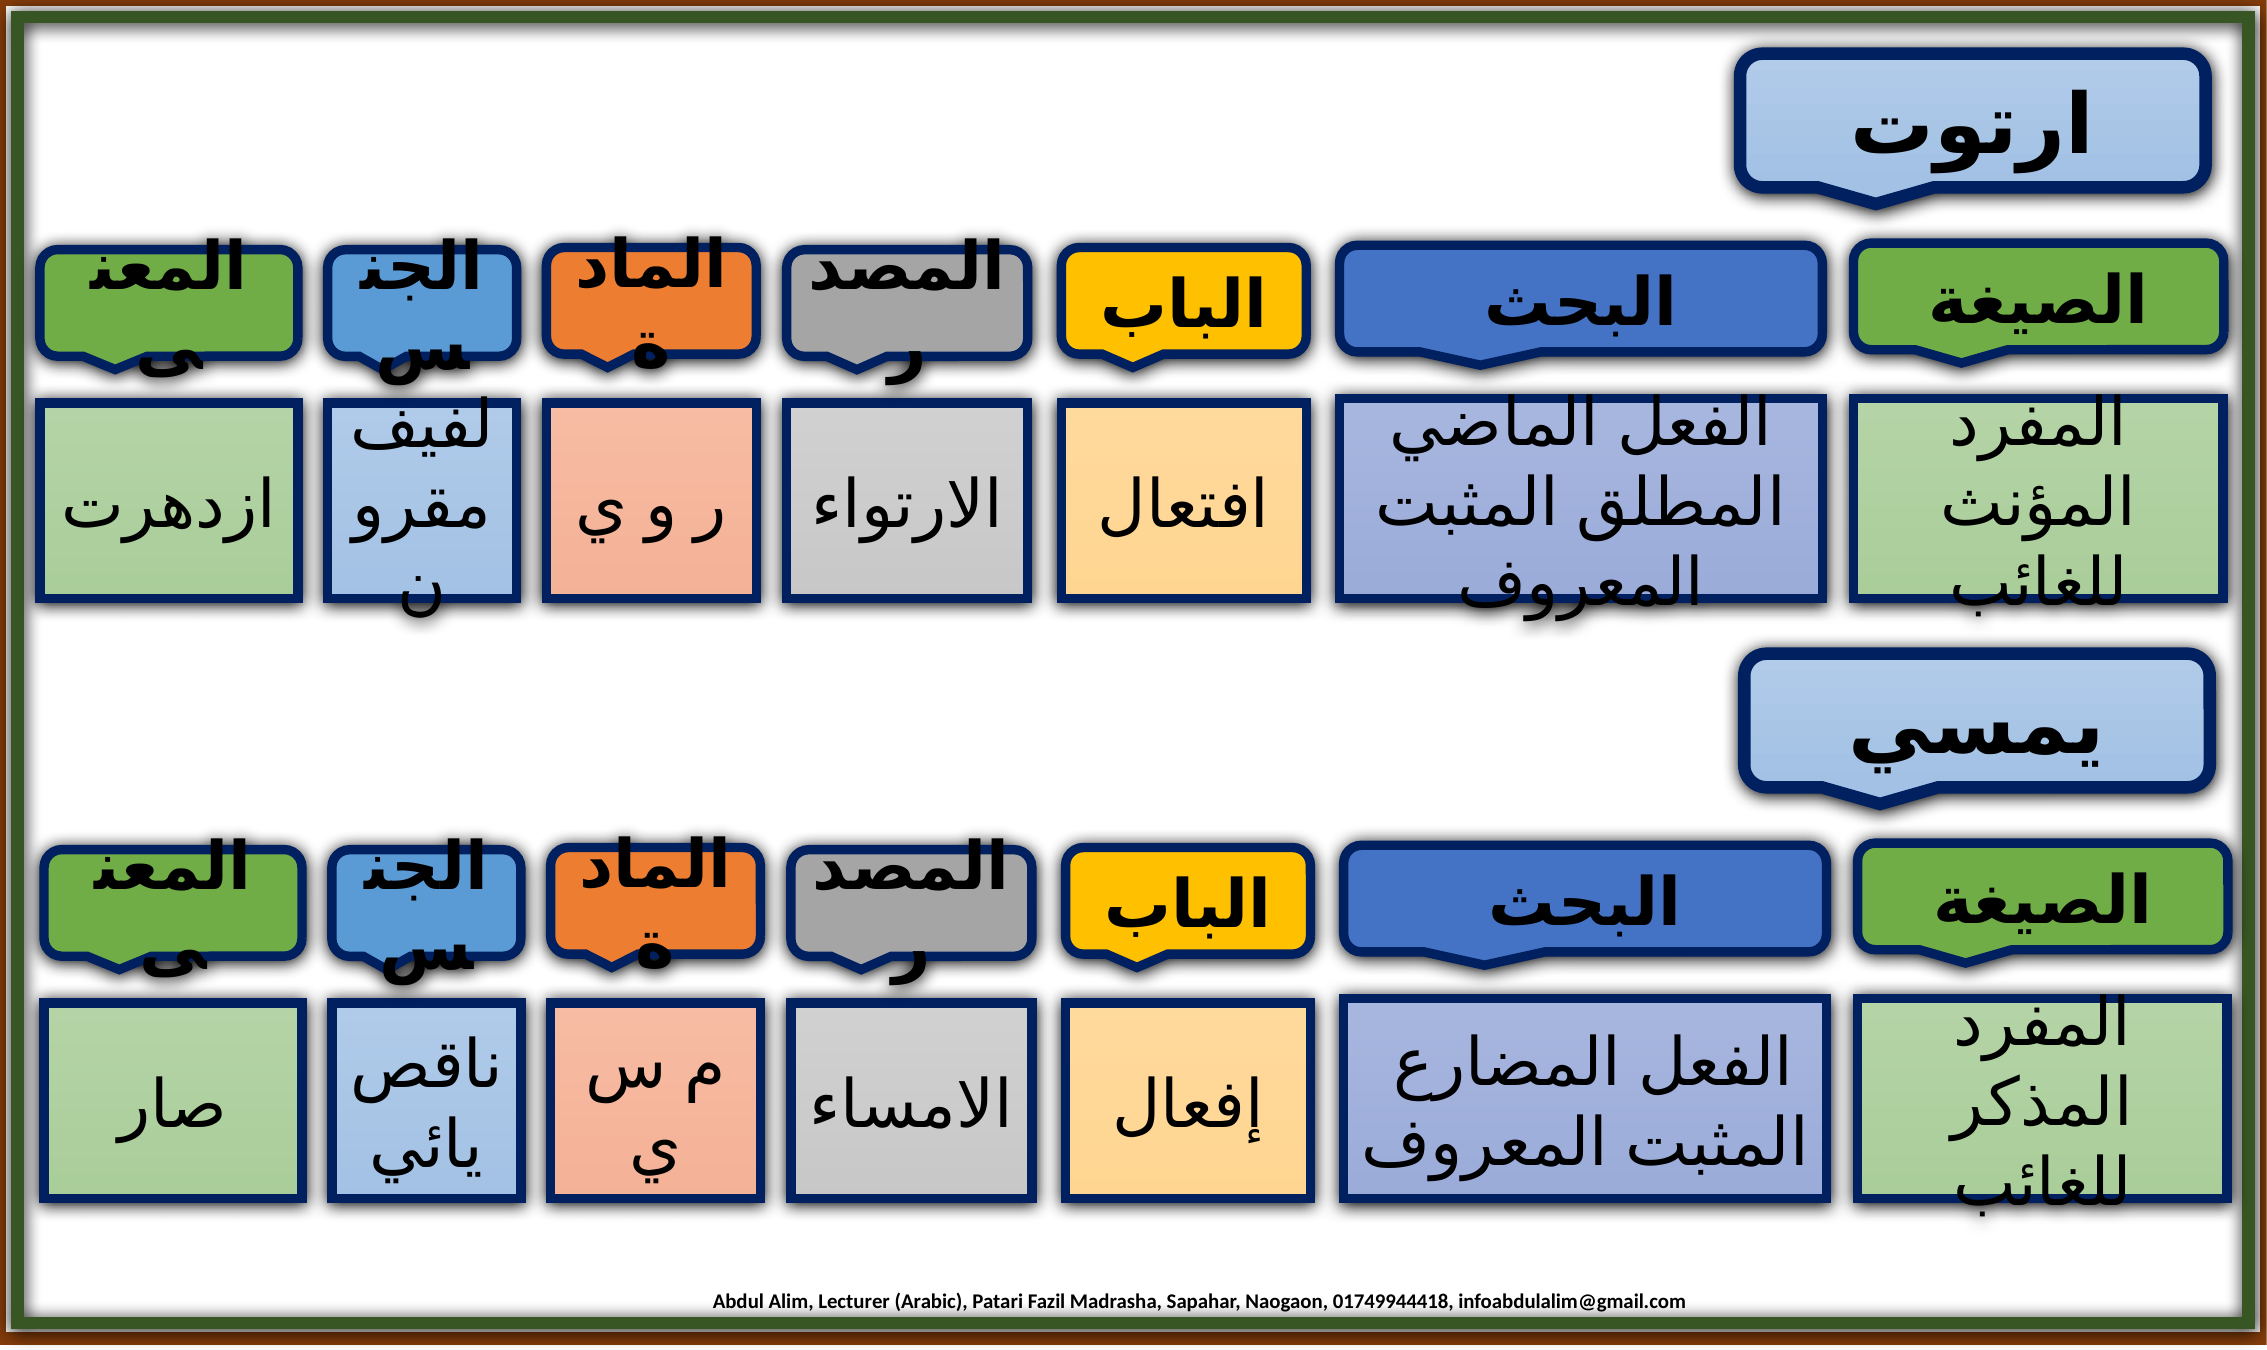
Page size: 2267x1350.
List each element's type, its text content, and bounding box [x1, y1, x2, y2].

text_box الجنس [330, 848, 523, 972]
text_box الصيغة [1856, 841, 2230, 965]
text_box إفعال [1065, 1002, 1311, 1199]
text_box البحث [1337, 243, 1824, 367]
text_box لفيف مقرون [327, 402, 517, 599]
text_box المفرد المؤنث للغائب [1853, 398, 2223, 599]
text_box صار [44, 1002, 302, 1199]
text_box ر و ي [546, 402, 757, 599]
text_box المصدر [789, 848, 1034, 972]
text_box الارتواء [786, 402, 1028, 599]
text_box المصدر [785, 248, 1030, 372]
text_box الجنس [326, 248, 519, 372]
text_box المعنى [42, 848, 304, 972]
text_box الامساء [790, 1002, 1032, 1199]
text_box ارتوت [1739, 53, 2207, 205]
text_box البحث [1342, 843, 1829, 967]
text_box افتعال [1061, 402, 1307, 599]
text_box ناقص يائي [331, 1002, 521, 1199]
text_box ازدهرت [39, 402, 298, 599]
text_box يمسي [1743, 653, 2211, 805]
text_box م س ي [550, 1002, 761, 1199]
text_box الفعل الماضي المطلق المثبت المعروف [1339, 398, 1823, 599]
text_box الباب [1064, 845, 1313, 970]
text_box الصيغة [1851, 241, 2226, 365]
text_box المادة [544, 245, 758, 370]
text_box المعنى [38, 248, 300, 372]
text_box المادة [549, 845, 763, 970]
text_box المفرد المذكر للغائب [1857, 998, 2228, 1199]
text_box الباب [1059, 245, 1308, 370]
text_box الفعل المضارع المثبت المعروف [1343, 998, 1827, 1199]
